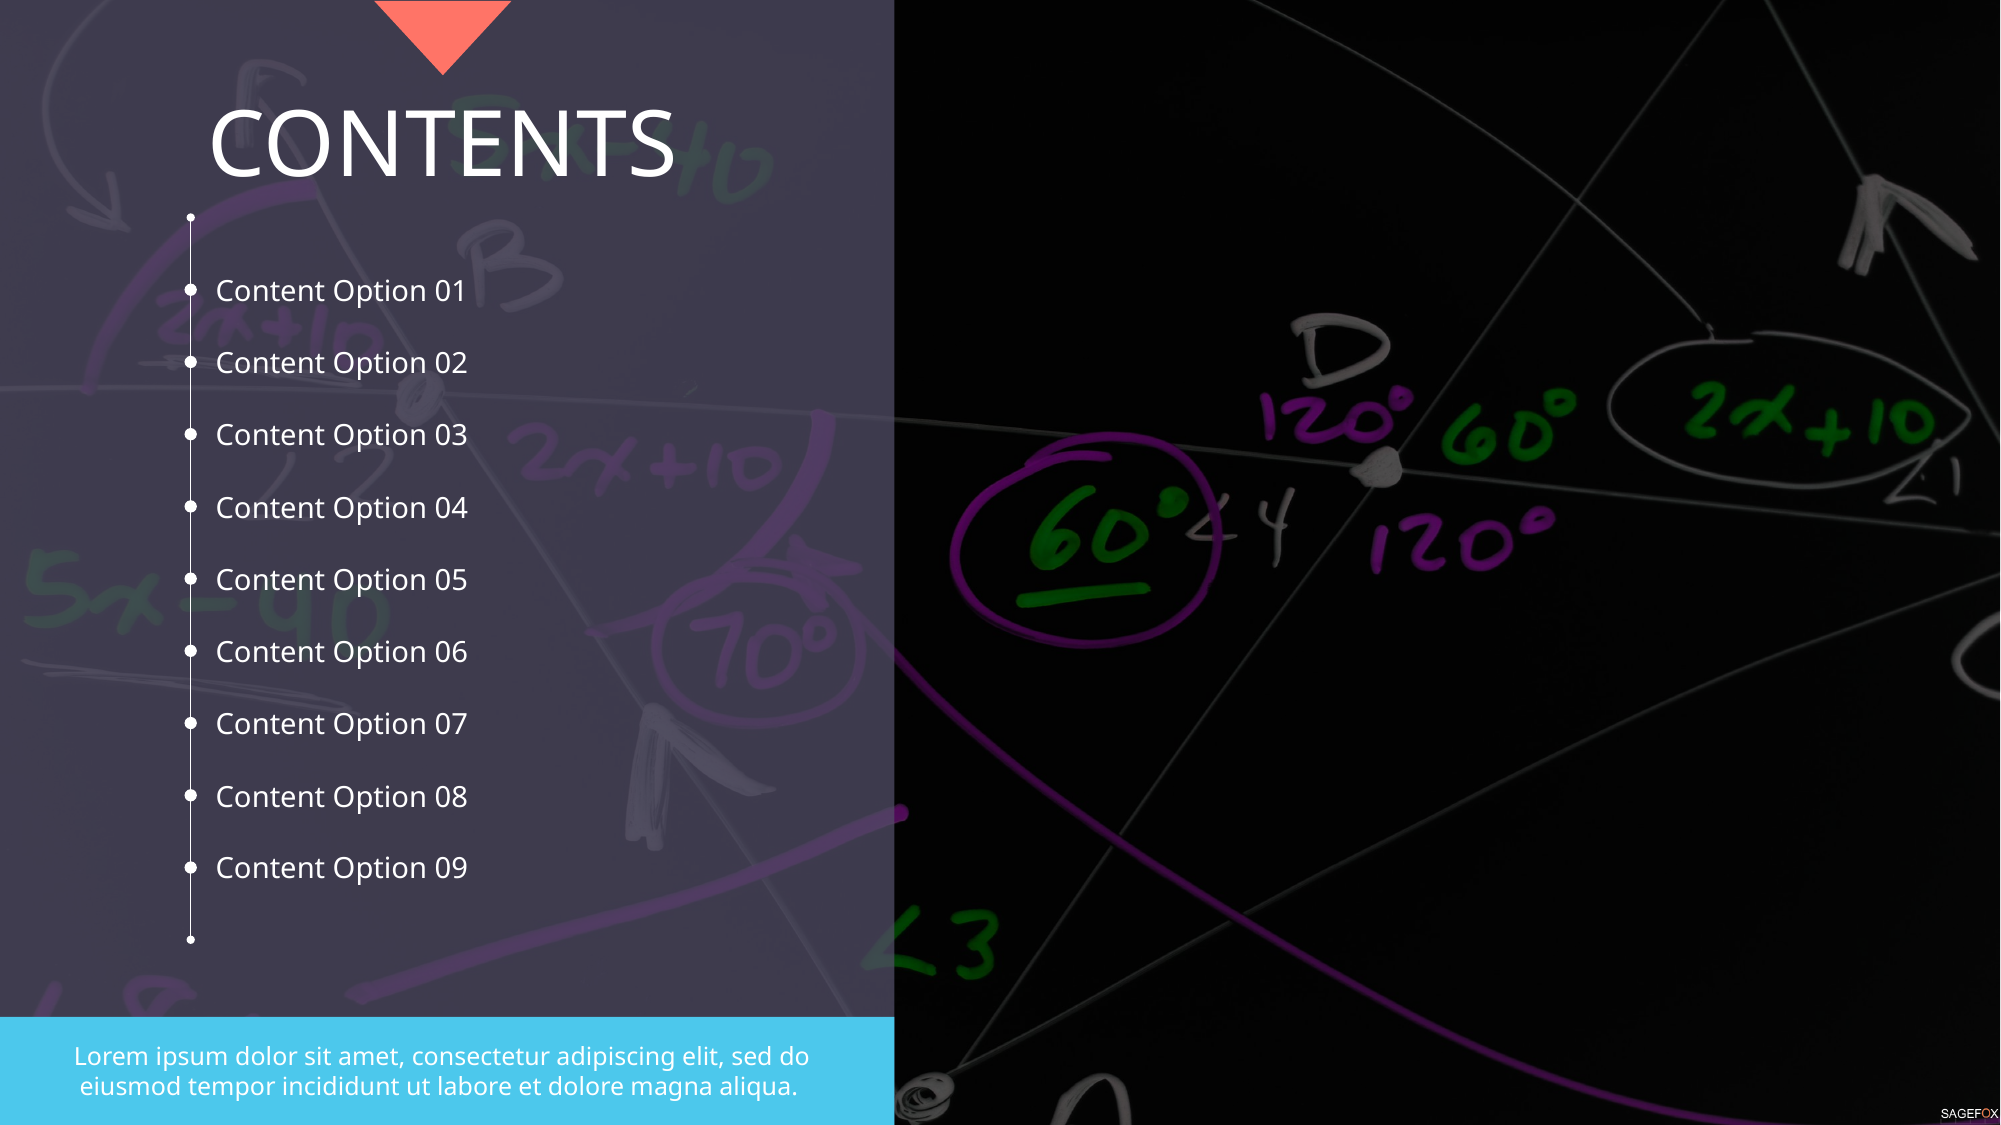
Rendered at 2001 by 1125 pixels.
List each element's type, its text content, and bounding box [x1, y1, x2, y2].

text_box Content Option 01 [200, 264, 501, 315]
text_box Lorem ipsum dolor sit amet, consectetur adipiscing elit, sed do eiusmod tempor incididunt ut labore et dolore magna aliqua. [11, 1033, 874, 1108]
text_box [0, 1016, 895, 1125]
text_box Content Option 04 [200, 481, 501, 532]
text_box [371, 0, 514, 77]
text_box Content Option 05 [200, 554, 501, 604]
text_box CONTENTS [142, 77, 743, 202]
text_box Content Option 07 [200, 697, 501, 748]
text_box [0, 0, 895, 1016]
text_box Content Option 03 [200, 408, 501, 459]
text_box Content Option 06 [200, 626, 501, 676]
text_box Content Option 02 [200, 337, 501, 387]
text_box Content Option 09 [200, 842, 501, 893]
text_box Content Option 08 [200, 770, 501, 821]
picture [895, 0, 2001, 1125]
